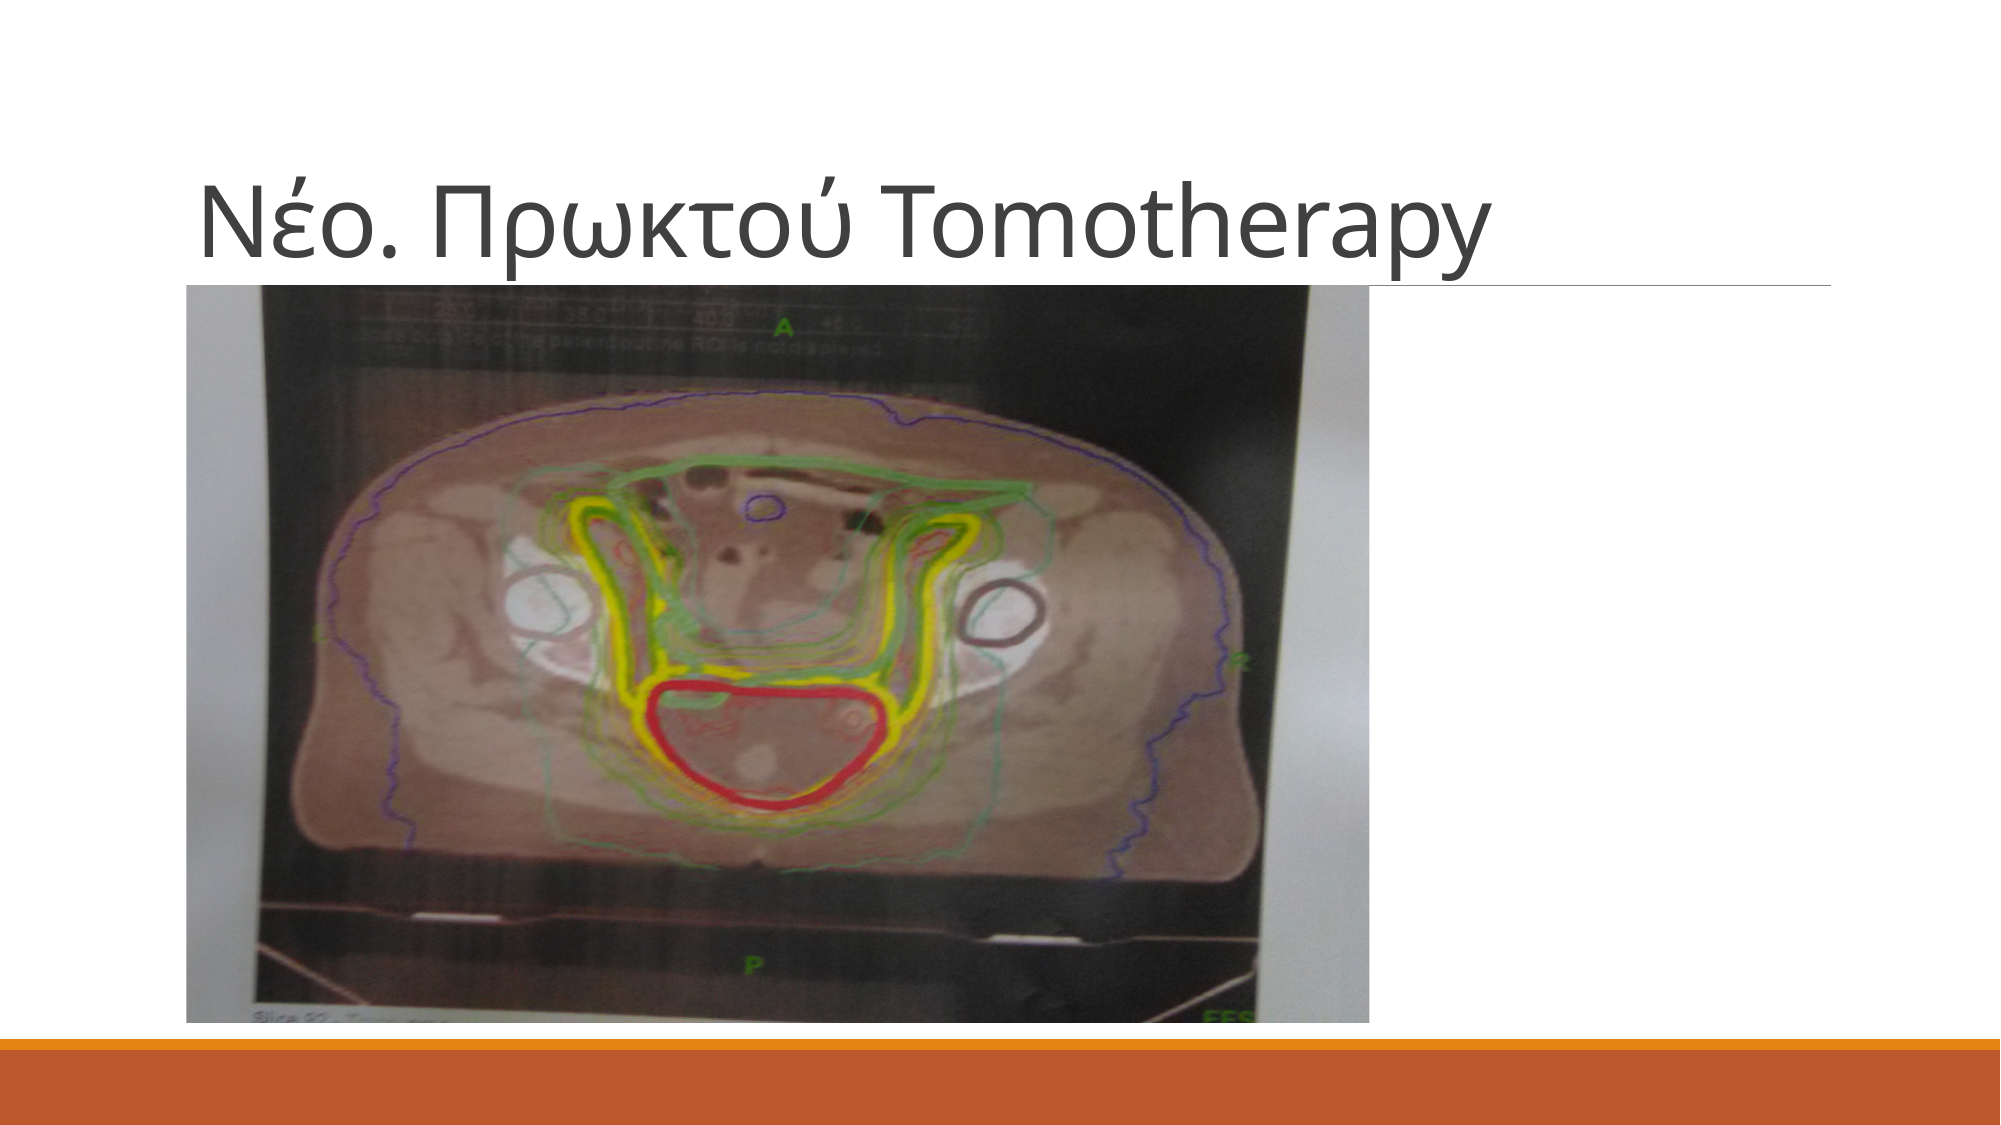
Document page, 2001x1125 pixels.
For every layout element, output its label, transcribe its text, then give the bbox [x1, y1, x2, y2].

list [185, 284, 1370, 1024]
title Νέο. Πρωκτού Tomotherapy [180, 47, 1830, 285]
